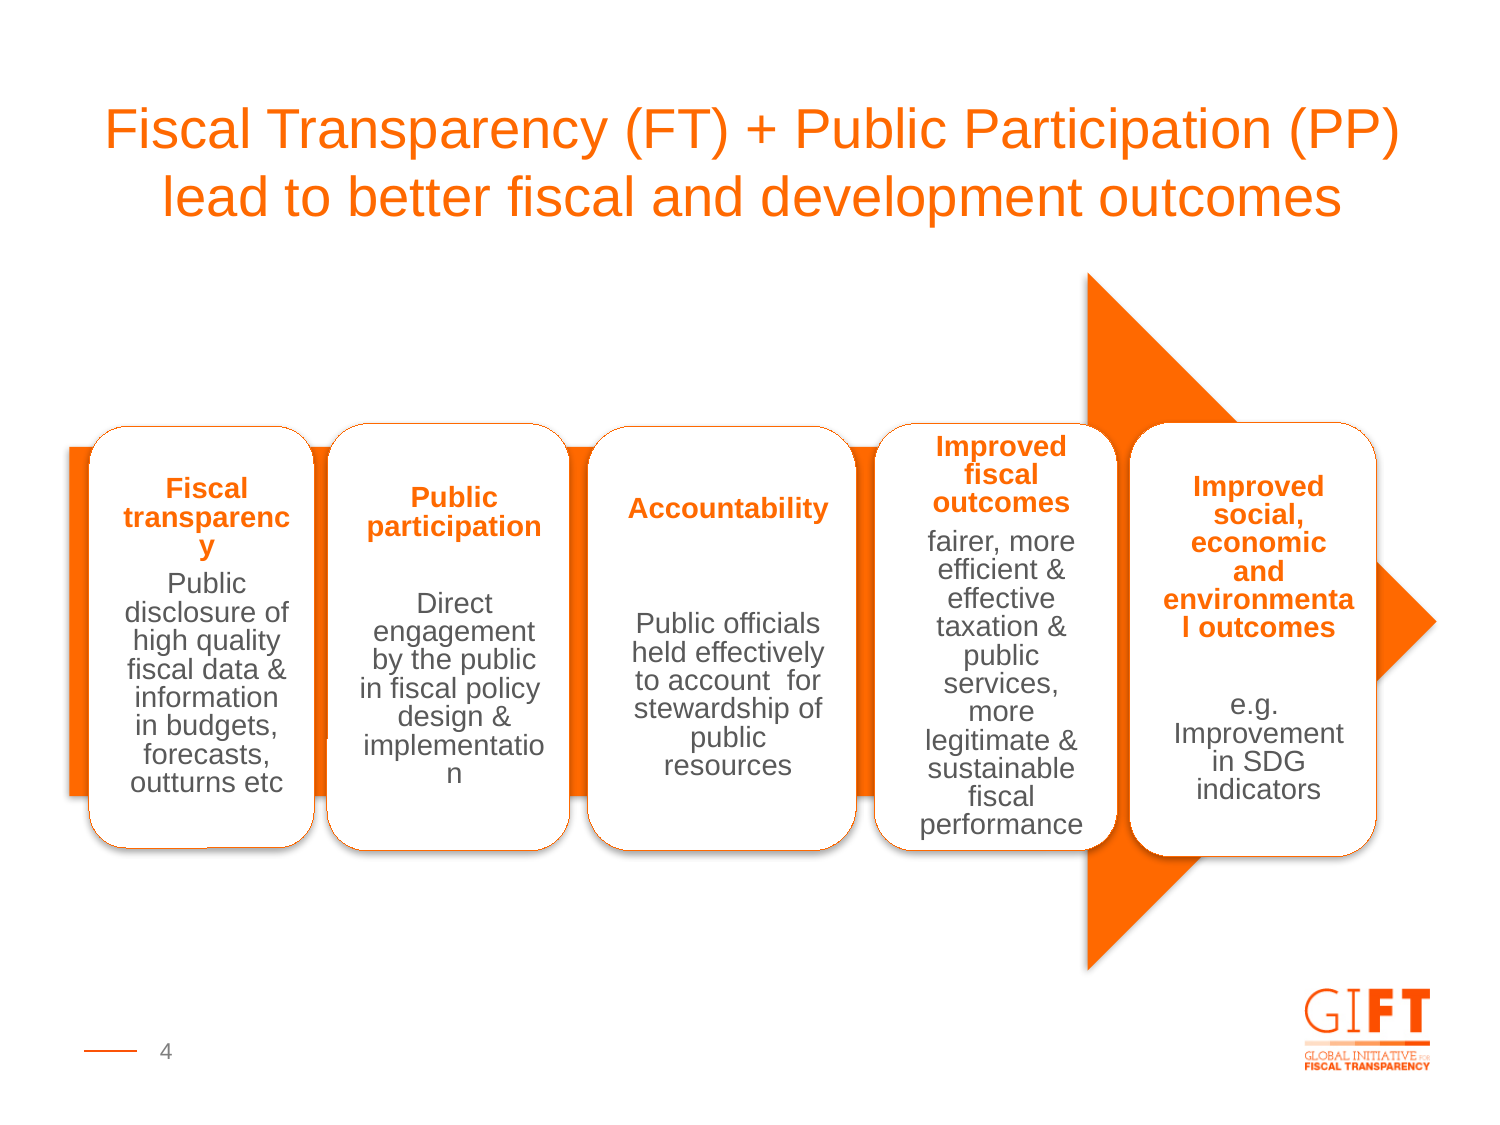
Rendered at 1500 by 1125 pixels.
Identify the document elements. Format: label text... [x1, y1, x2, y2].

picture [1304, 988, 1431, 1073]
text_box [69, 272, 1437, 971]
title Fiscal Transparency (FT) + Public Participation (PP) lead to better fiscal and development outcomes [69, 84, 1437, 271]
text_box 4 [75, 1029, 188, 1090]
